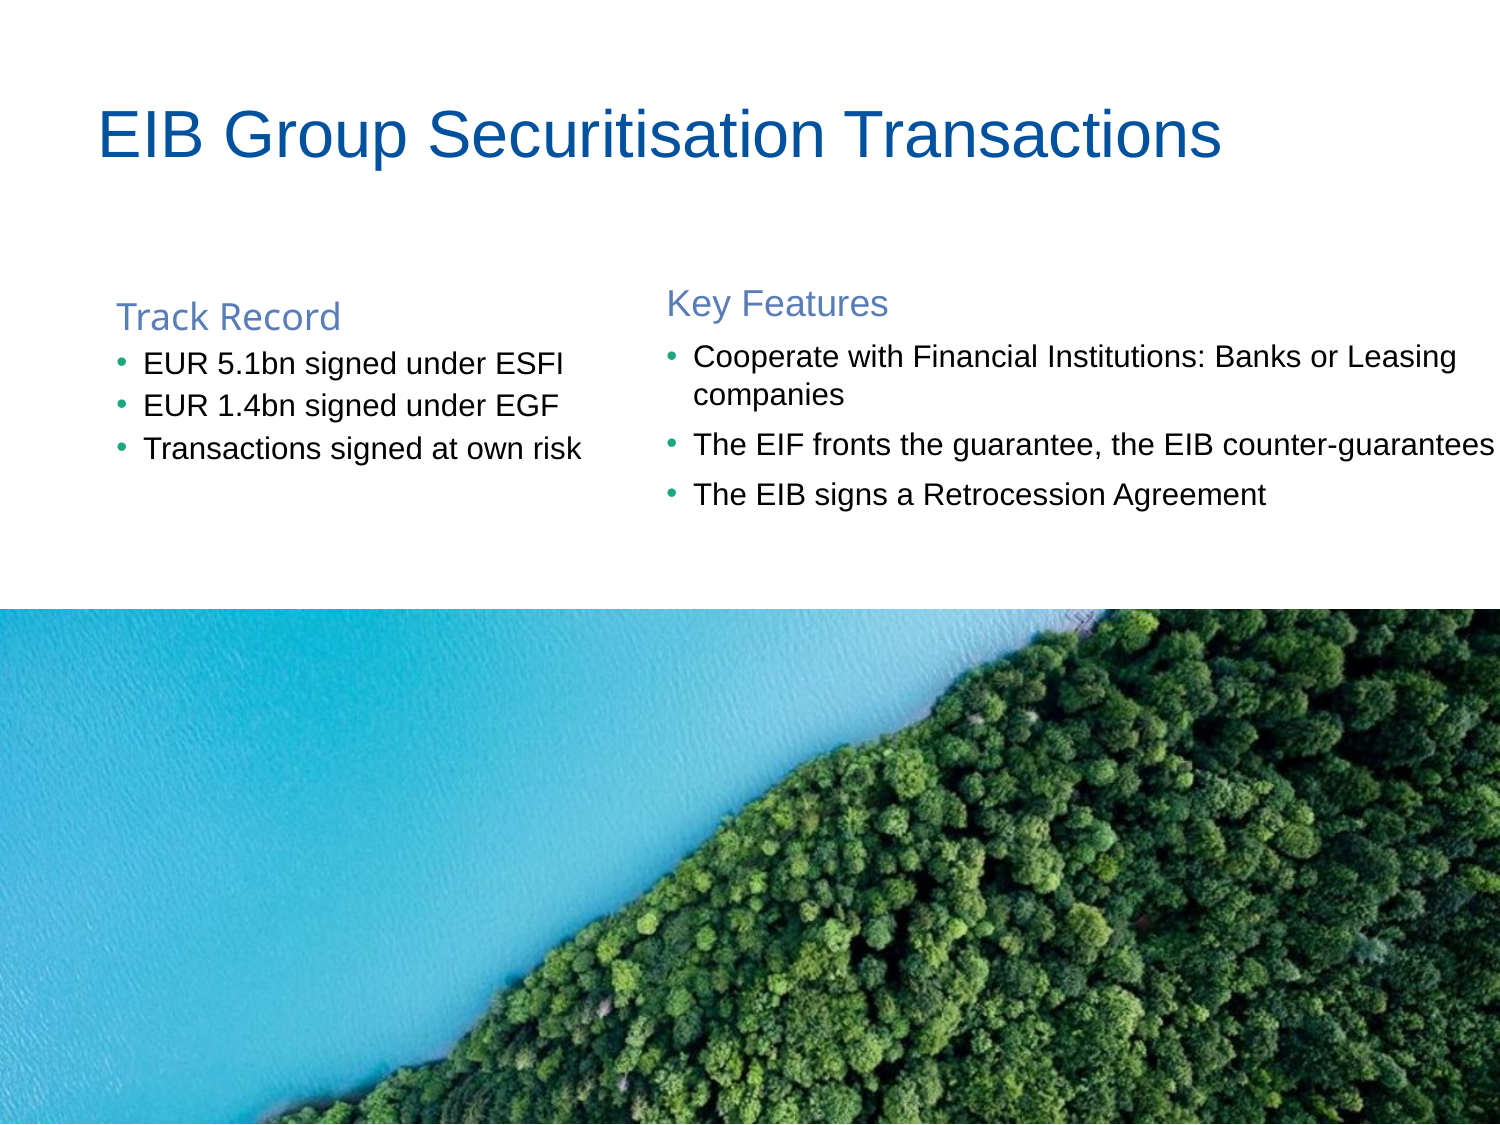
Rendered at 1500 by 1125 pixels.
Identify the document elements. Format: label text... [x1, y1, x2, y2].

text_box Track Record EUR 5.1bn signed under ESFI EUR 1.4bn signed under EGF Transactions signed at own risk [101, 294, 651, 473]
title EIB Group Securitisation Transactions [82, 83, 1247, 237]
list Key Features Cooperate with Financial Institutions: Banks or Leasing companies The EIF fronts the guarantee, the EIB counter-guarantees The EIB signs a Retrocession Agreement [651, 271, 1500, 590]
picture [0, 609, 1500, 1124]
